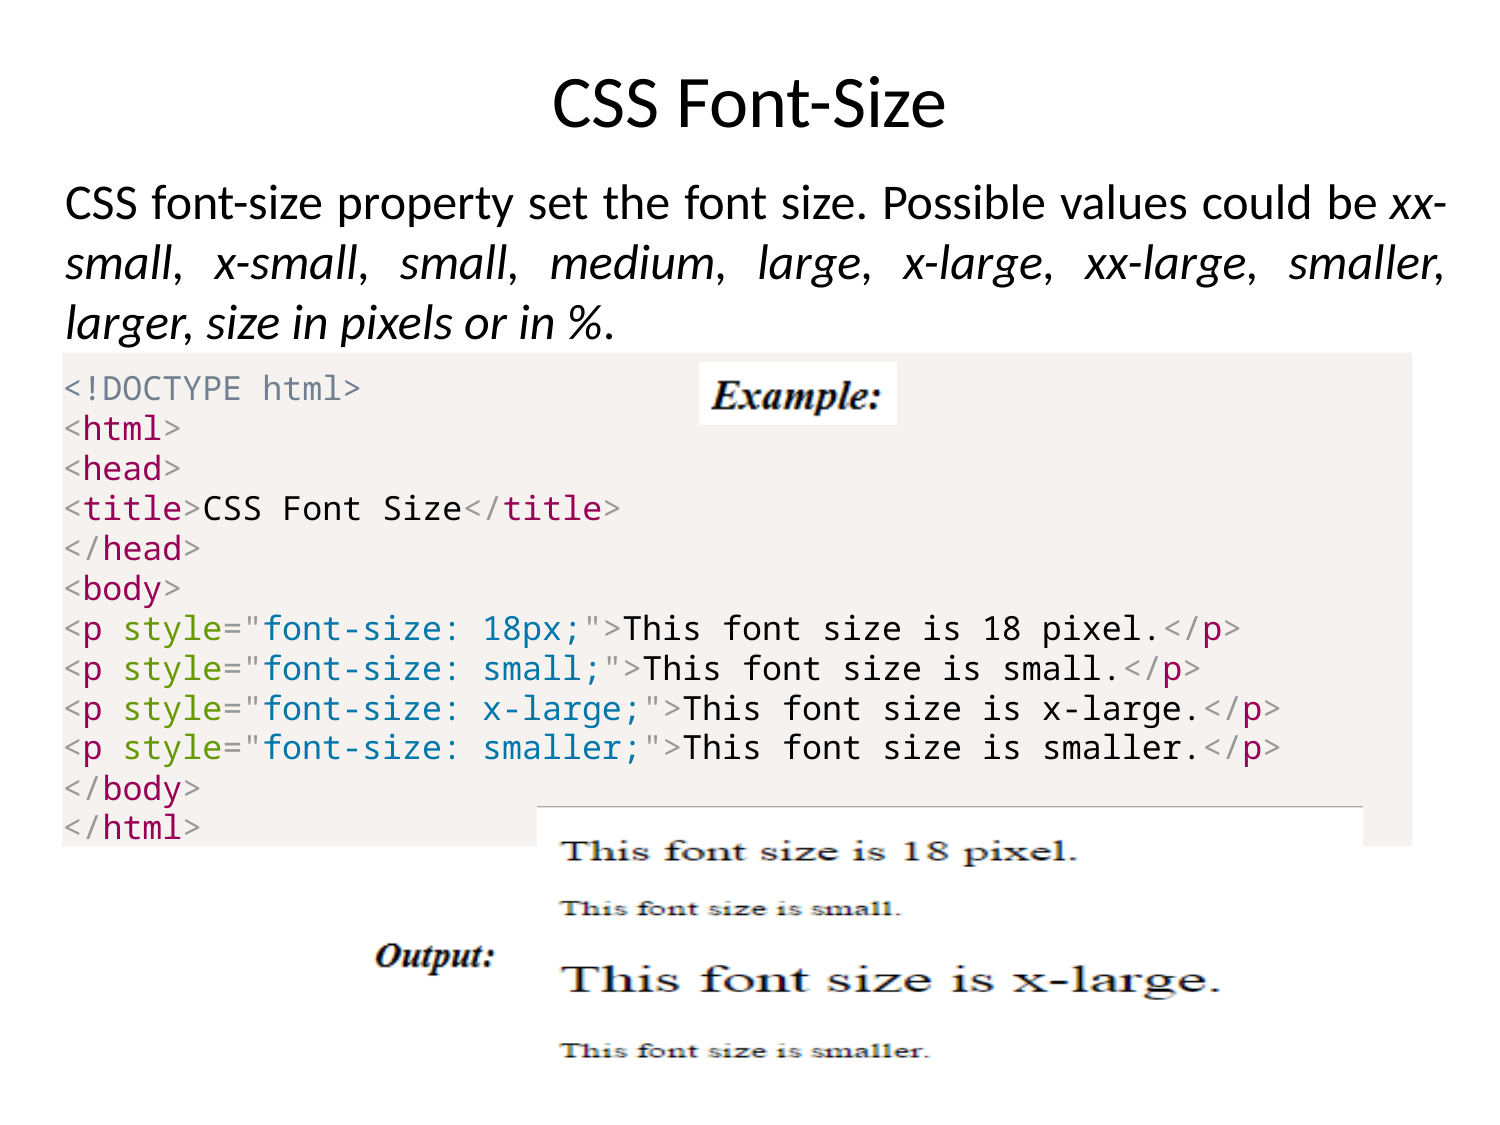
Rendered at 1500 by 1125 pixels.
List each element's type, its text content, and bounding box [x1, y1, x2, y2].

title CSS Font-Size [75, 45, 1425, 150]
picture [349, 805, 1363, 1125]
picture [699, 362, 897, 426]
list CSS font-size property set the font size. Possible values could be xx-small, x-small, small, medium, large, x-large, xx-large, smaller, larger, size in pixels or in %. [50, 162, 1463, 363]
text_box <!DOCTYPE html> <html> <head> <title>CSS Font Size</title> </head> <body> <p style="font-size: 18px;">This font size is 18 pixel.</p> <p style="font-size: small;">This font size is small.</p> <p style="font-size: x-large;">This font size is x-large.</p> <p style="font-size: smaller;">This font size is smaller.</p> </body> </html> [62, 352, 1413, 847]
